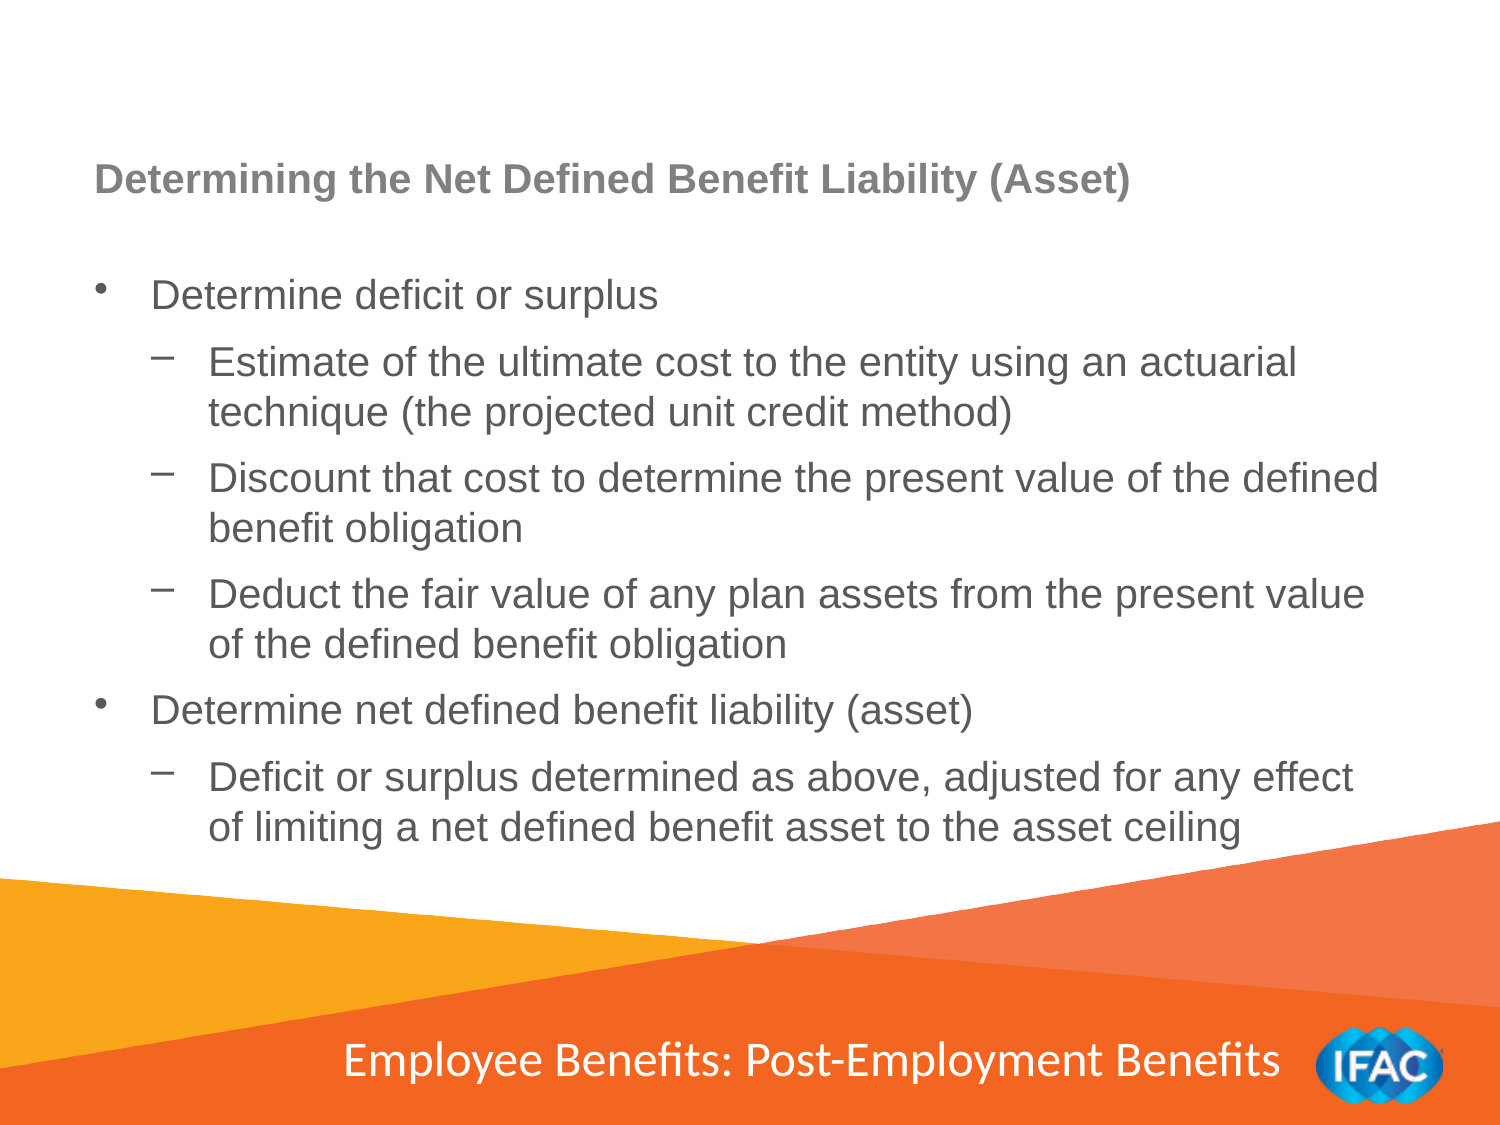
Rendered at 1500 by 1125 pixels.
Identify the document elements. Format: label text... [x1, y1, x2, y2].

text_box Determining the Net Defined Benefit Liability (Asset) Determine deficit or surplus Estimate of the ultimate cost to the entity using an actuarial technique (the projected unit credit method) Discount that cost to determine the present value of the defined benefit obligation Deduct the fair value of any plan assets from the present value of the defined benefit obligation Determine net defined benefit liability (asset) Deficit or surplus determined as above, adjusted for any effect of limiting a net defined benefit asset to the asset ceiling [79, 144, 1407, 907]
picture [0, 453, 1500, 1125]
text_box Employee Benefits: Post-Employment Benefits [87, 1018, 1296, 1094]
